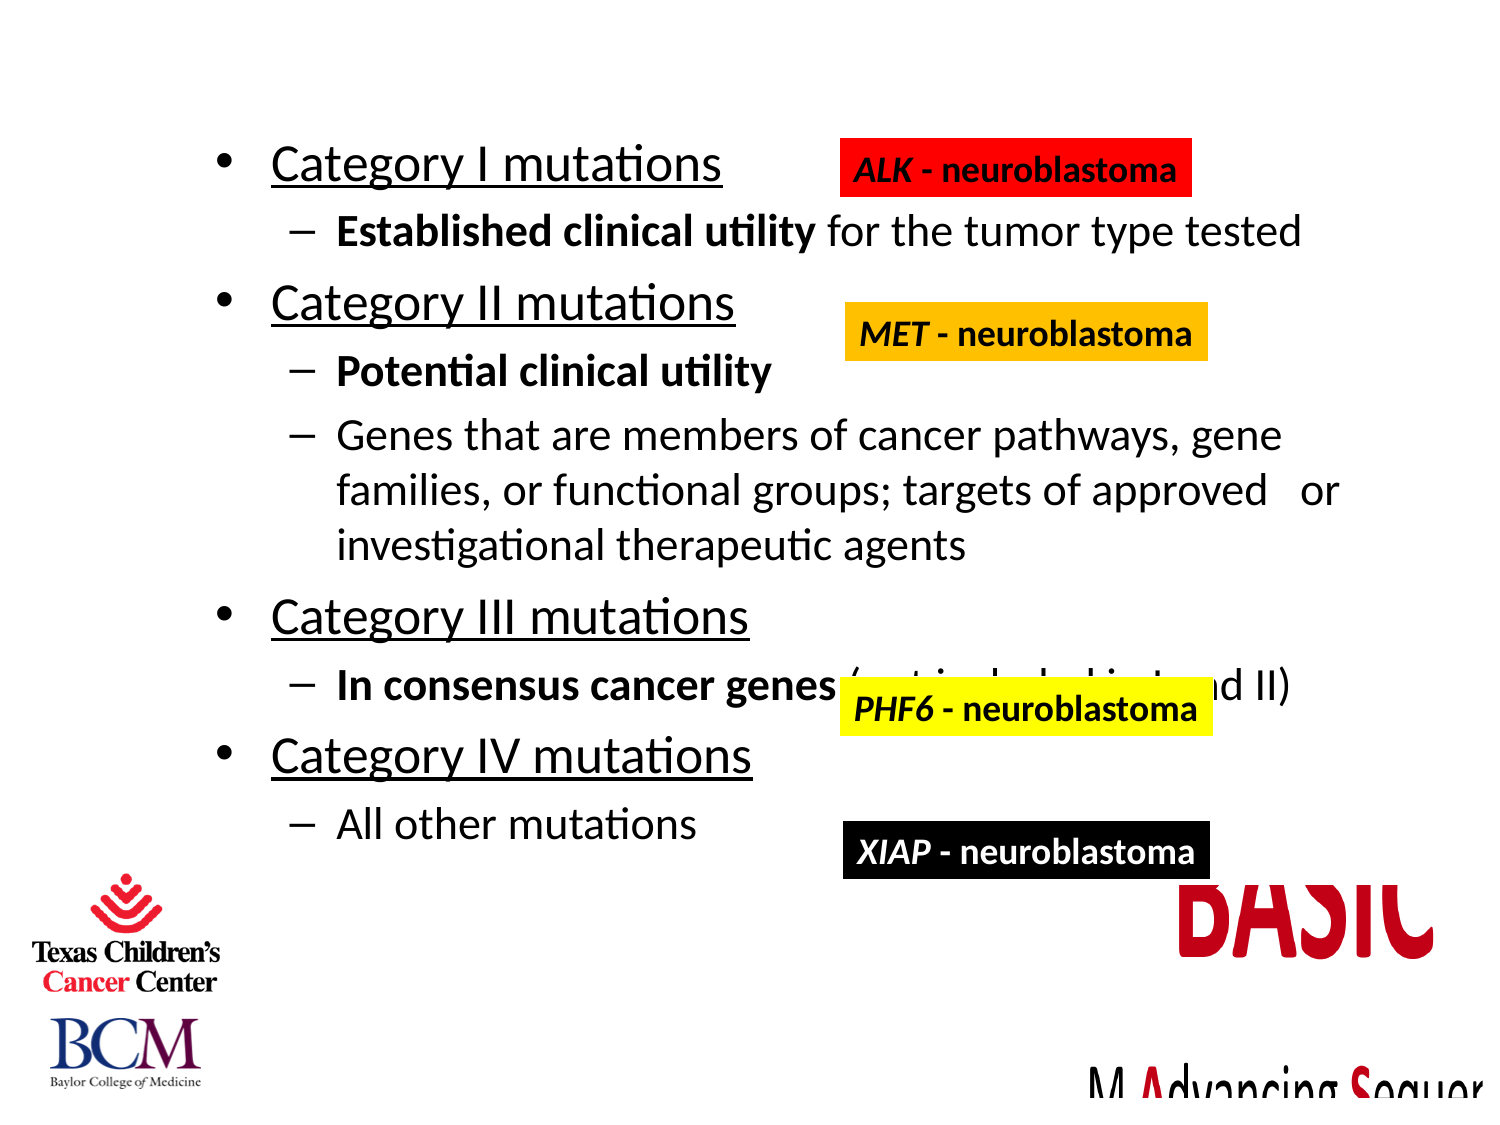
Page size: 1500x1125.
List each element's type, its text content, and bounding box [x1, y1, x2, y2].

list Category I mutations Established clinical utility for the tumor type tested Category II mutations Potential clinical utility Genes that are members of cancer pathways, gene families, or functional groups; targets of approved or investigational therapeutic agents Category III mutations In consensus cancer genes (not included in I and II) Category IV mutations All other mutations [200, 120, 1438, 863]
text_box XIAP - neuroblastoma [842, 820, 1211, 880]
text_box PHF6 - neuroblastoma [839, 676, 1214, 737]
text_box MET - neuroblastoma [844, 301, 1209, 362]
picture [1087, 884, 1483, 1098]
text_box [32, 872, 220, 1091]
text_box ALK - neuroblastoma [839, 137, 1193, 198]
